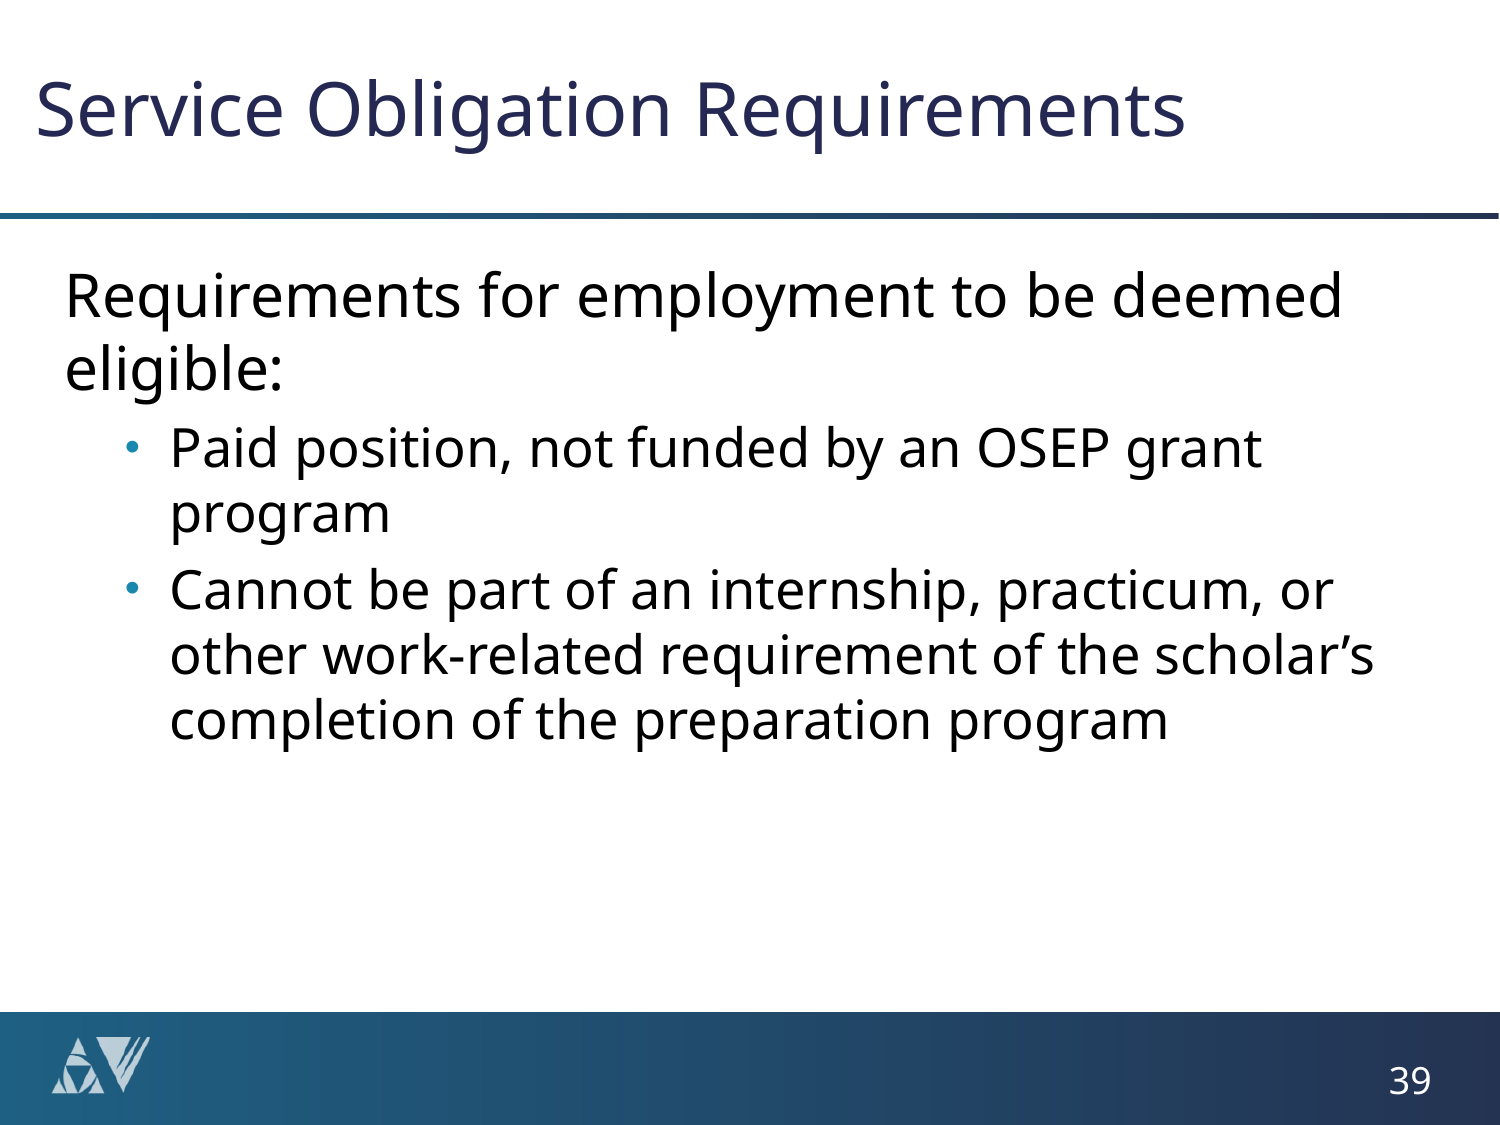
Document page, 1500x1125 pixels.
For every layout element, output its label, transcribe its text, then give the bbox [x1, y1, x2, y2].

list Requirements for employment to be deemed eligible: Paid position, not funded by an OSEP grant program Cannot be part of an internship, practicum, or other work-related requirement of the scholar’s completion of the preparation program [50, 249, 1438, 988]
slide_number 39 [1374, 1050, 1462, 1091]
picture [50, 1037, 150, 1094]
title Service Obligation Requirements [20, 24, 1500, 188]
